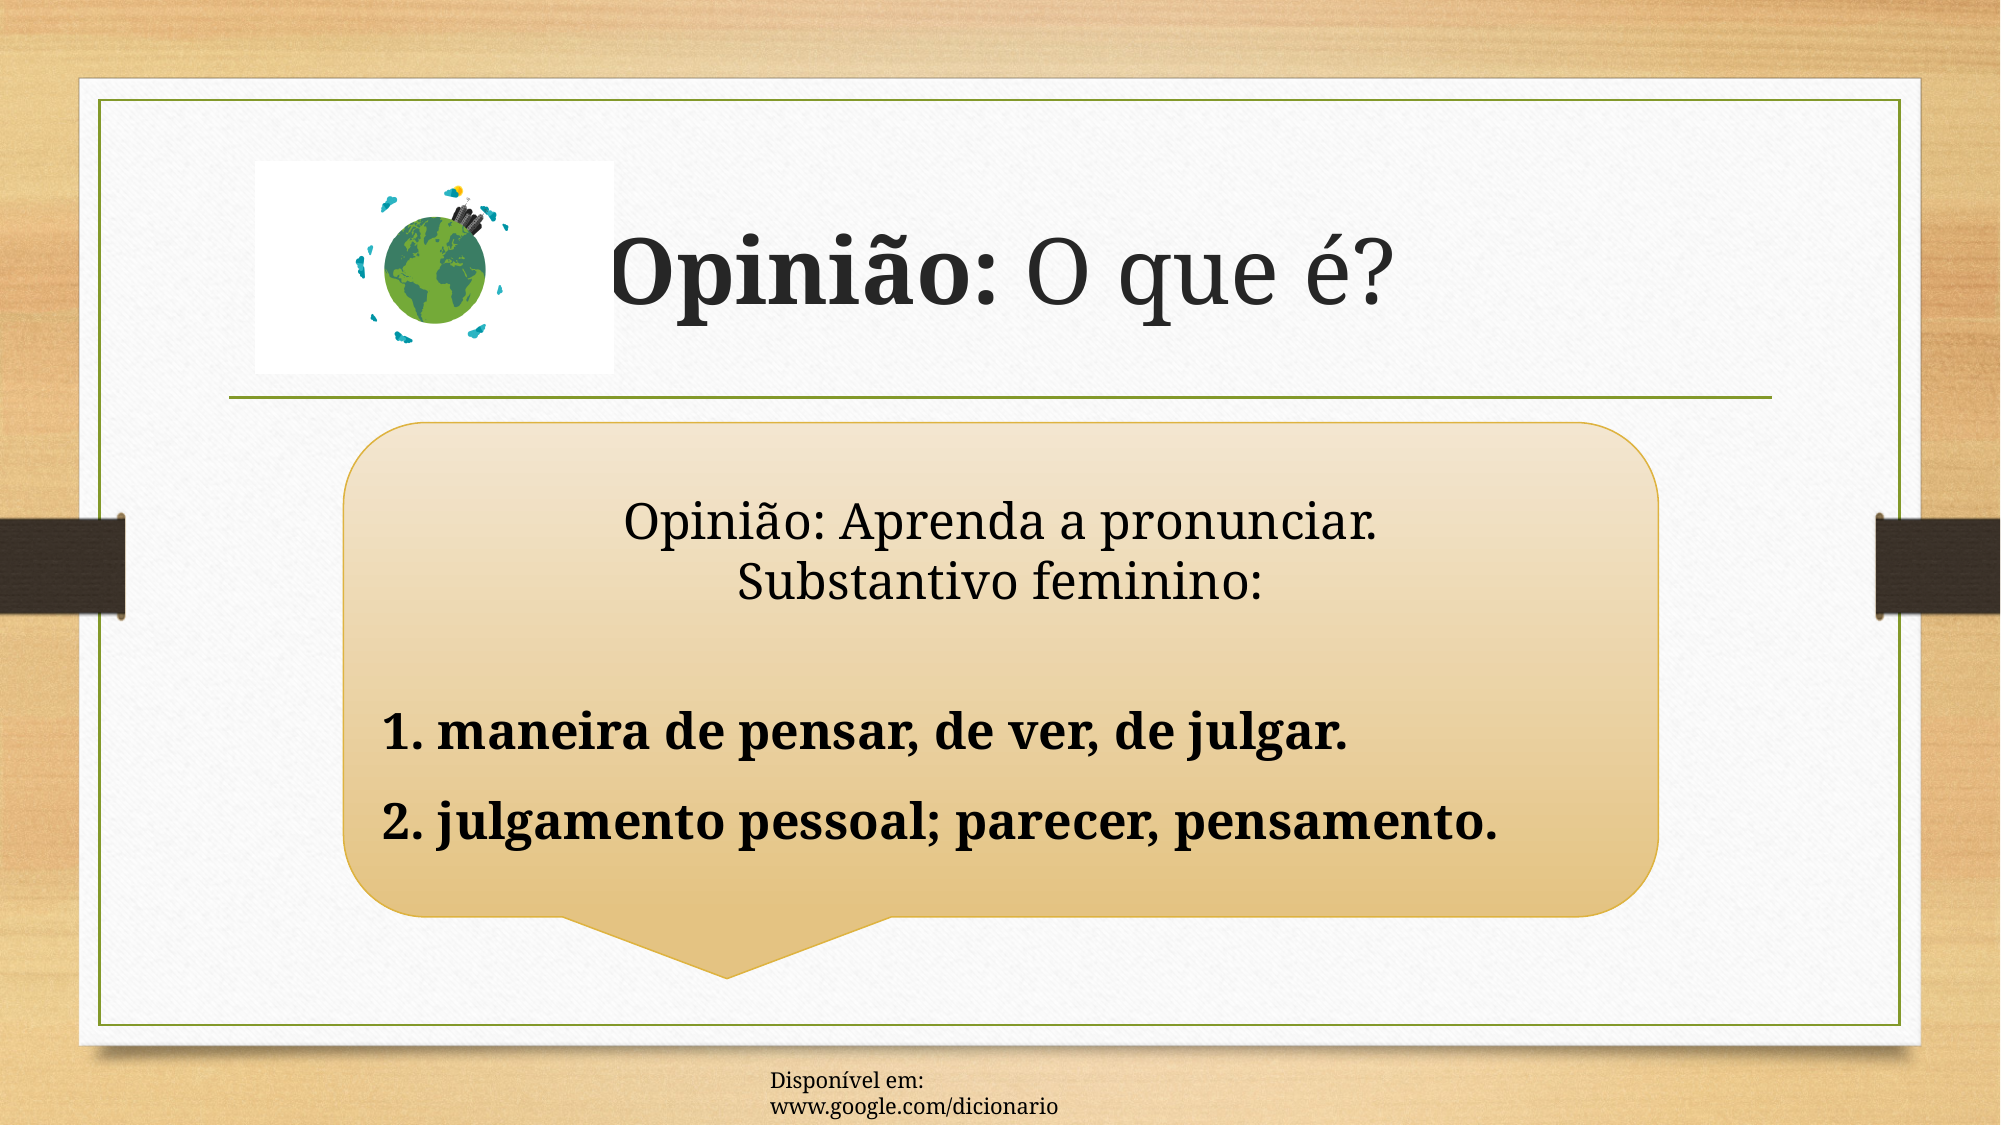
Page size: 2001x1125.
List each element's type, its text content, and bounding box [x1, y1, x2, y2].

picture [0, 0, 2001, 1125]
title Opinião: O que é? [212, 161, 1788, 375]
text_box Disponível em: www.google.com/dicionario [755, 1059, 1211, 1125]
text_box Opinião: Aprenda a pronunciar. Substantivo feminino: 1. maneira de pensar, de ver, de julgar. 2. julgamento pessoal; parecer, pensamento. [342, 421, 1660, 980]
